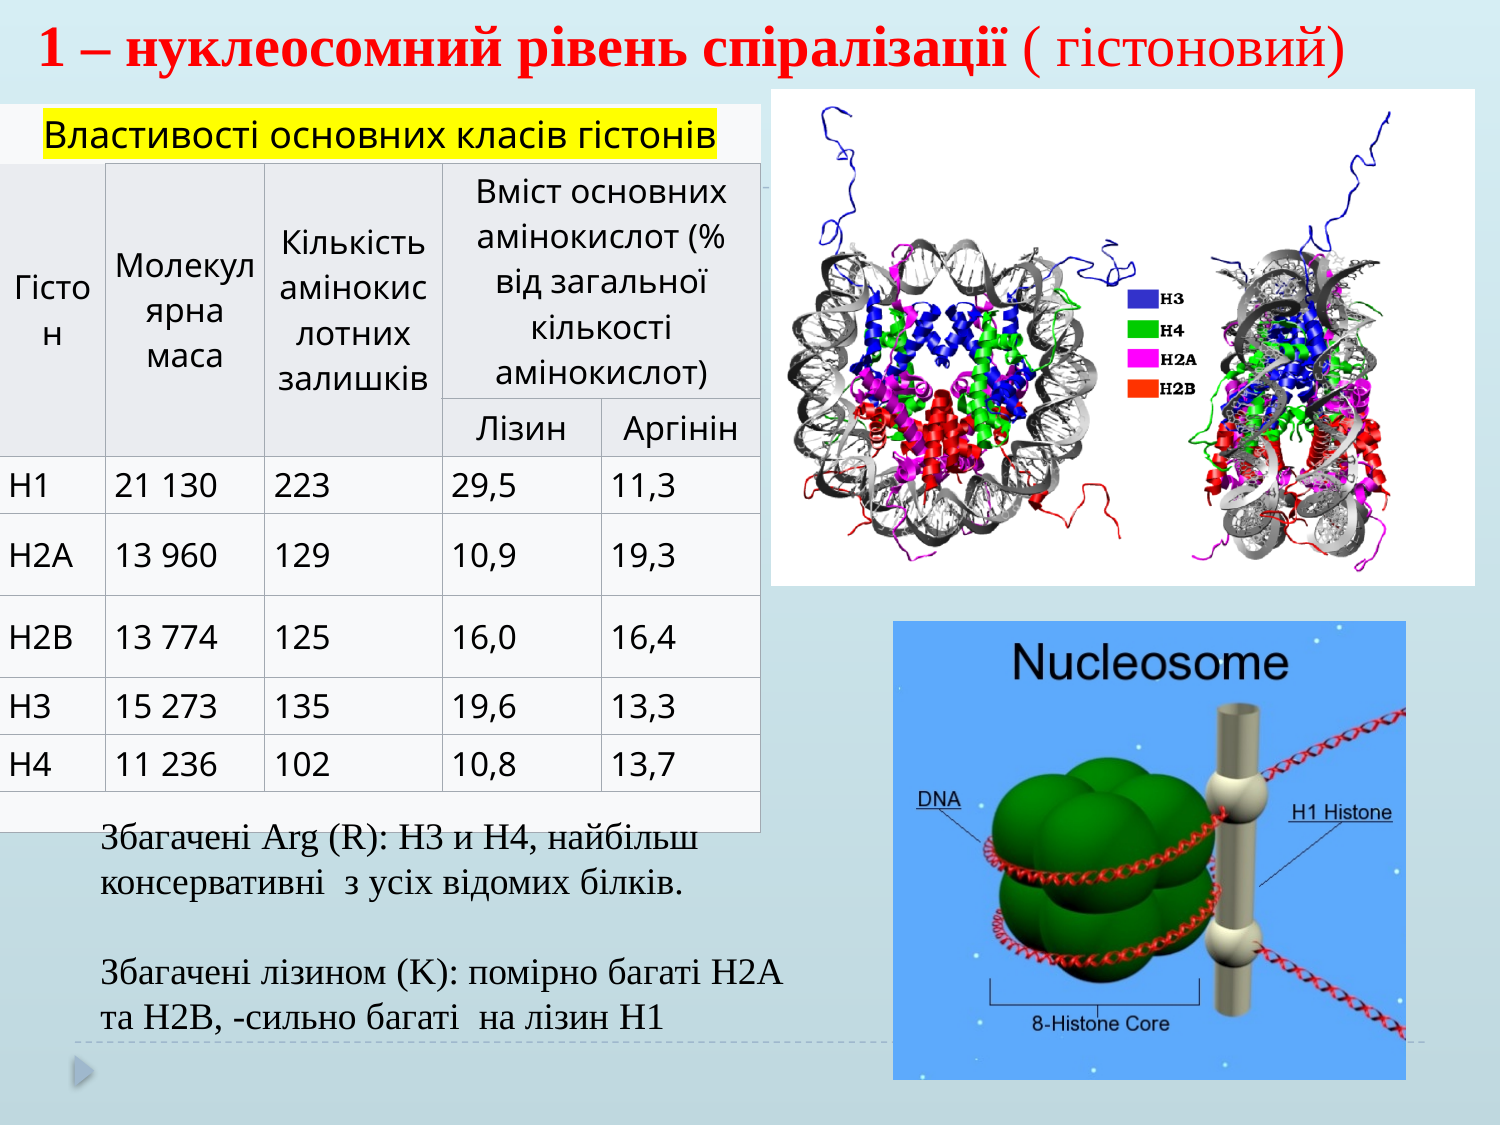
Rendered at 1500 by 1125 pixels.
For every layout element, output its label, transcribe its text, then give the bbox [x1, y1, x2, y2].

table_cell 19,3 [602, 514, 760, 595]
table_cell 129 [265, 514, 442, 595]
table_cell 11,3 [602, 457, 760, 513]
text_box Збагачені Arg (R): Н3 и Н4, найбільш консервативні з усіх відомих білків. Збагачені лізином (K): помірно багаті Н2А та Н2В, -сильно багаті на лізин H1 [85, 805, 836, 1045]
table_cell 16,4 [602, 596, 760, 677]
table_cell H2A [0, 514, 105, 595]
table_cell 29,5 [443, 457, 601, 513]
table_cell 15 273 [106, 678, 264, 734]
table_cell 135 [265, 678, 442, 734]
table_cell H3 [0, 678, 105, 734]
table_cell Молекулярна маса [106, 164, 264, 456]
table_cell Кількість амінокислотних залишків [265, 164, 442, 456]
table_cell 21 130 [106, 457, 264, 513]
table_header Властивості основних класів гістонів [0, 104, 761, 164]
title 1 – нуклеосомний рівень спіралізації ( гістоновий) [22, 3, 1494, 86]
table_cell 10,9 [443, 514, 601, 595]
list [25, 237, 839, 1094]
table_cell 102 [265, 735, 442, 791]
table_cell H4 [0, 735, 105, 791]
table_cell 125 [265, 596, 442, 677]
table_cell Гістон [0, 164, 105, 456]
table_cell Вміст основних амінокислот (% від загальної кількості амінокислот) [443, 164, 760, 398]
table_cell 16,0 [443, 596, 601, 677]
table_cell [0, 792, 760, 832]
table_cell H1 [0, 457, 105, 513]
table_cell 13 774 [106, 596, 264, 677]
table_cell 19,6 [443, 678, 601, 734]
table_cell Лізин [443, 399, 601, 456]
table_cell 223 [265, 457, 442, 513]
table_cell 13,3 [602, 678, 760, 734]
table_cell H2B [0, 596, 105, 677]
picture [771, 89, 1475, 587]
table_cell 13,7 [602, 735, 760, 791]
picture [892, 621, 1406, 1080]
table_cell 11 236 [106, 735, 264, 791]
table_cell 10,8 [443, 735, 601, 791]
table_cell 13 960 [106, 514, 264, 595]
table_cell Аргінін [602, 399, 760, 456]
